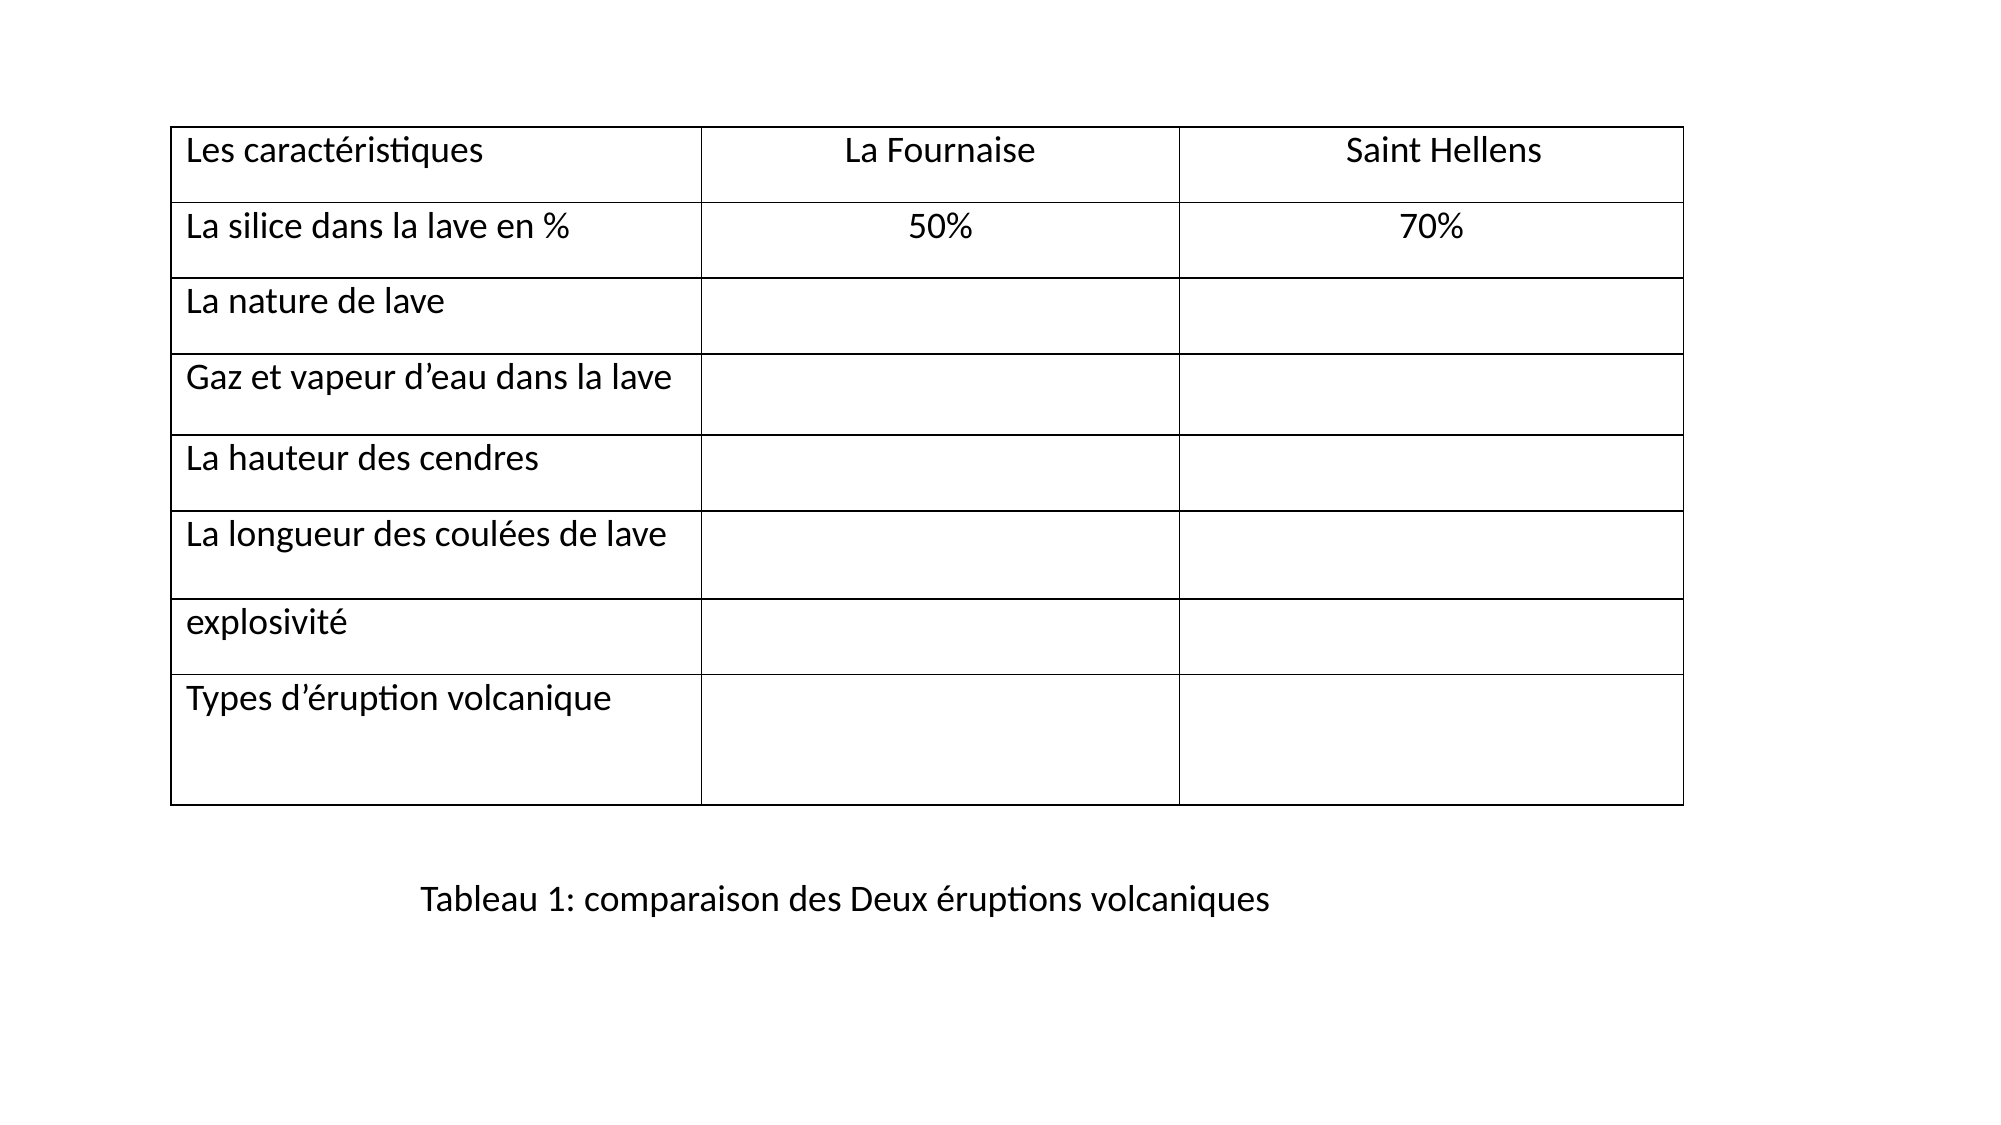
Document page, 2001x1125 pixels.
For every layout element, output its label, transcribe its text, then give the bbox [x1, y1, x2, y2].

table_cell [1180, 279, 1683, 353]
table_cell La hauteur des cendres [172, 436, 701, 510]
table_cell [1180, 436, 1683, 510]
table_cell [1180, 355, 1683, 434]
table_cell [702, 279, 1179, 353]
table_header La Fournaise [702, 128, 1179, 202]
table_cell La longueur des coulées de lave [172, 512, 701, 598]
table_cell [1180, 675, 1683, 804]
table_cell Gaz et vapeur d’eau dans la lave [172, 355, 701, 434]
table_cell [702, 512, 1179, 598]
text_box Tableau 1: comparaison des Deux éruptions volcaniques [405, 866, 1585, 926]
table_cell La nature de lave [172, 279, 701, 353]
table_cell 50% [702, 203, 1179, 277]
table_header Les caractéristiques [172, 128, 701, 202]
table_cell [1180, 512, 1683, 598]
table_cell [702, 600, 1179, 674]
table_cell La silice dans la lave en % [172, 203, 701, 277]
table_cell 70% [1180, 203, 1683, 277]
table_cell [1180, 600, 1683, 674]
table_header Saint Hellens [1180, 128, 1683, 202]
table_cell [702, 436, 1179, 510]
table_cell Types d’éruption volcanique [172, 675, 701, 804]
table_cell [702, 675, 1179, 804]
table_cell explosivité [172, 600, 701, 674]
table_cell [702, 355, 1179, 434]
